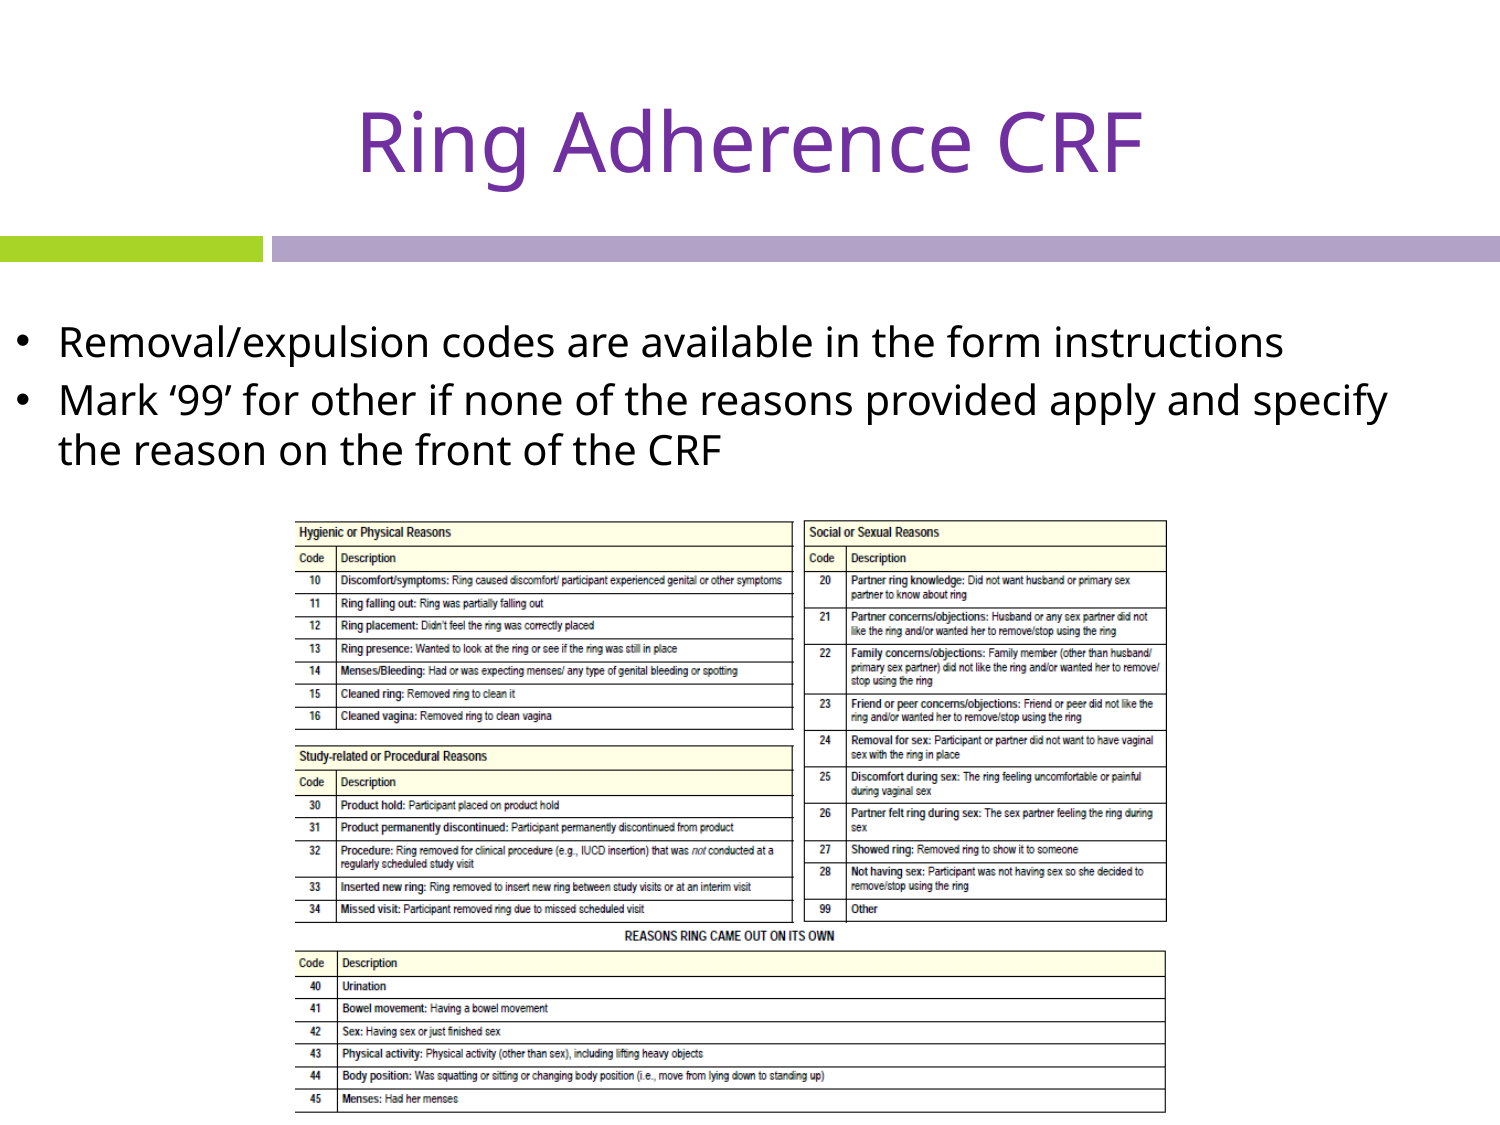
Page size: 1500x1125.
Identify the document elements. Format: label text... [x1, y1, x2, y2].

title Ring Adherence CRF [75, 45, 1425, 233]
text_box Removal/expulsion codes are available in the form instructions Mark ‘99’ for other if none of the reasons provided apply and specify the reason on the front of the CRF [0, 308, 1475, 575]
picture [295, 516, 1167, 1115]
picture [0, 236, 1500, 262]
